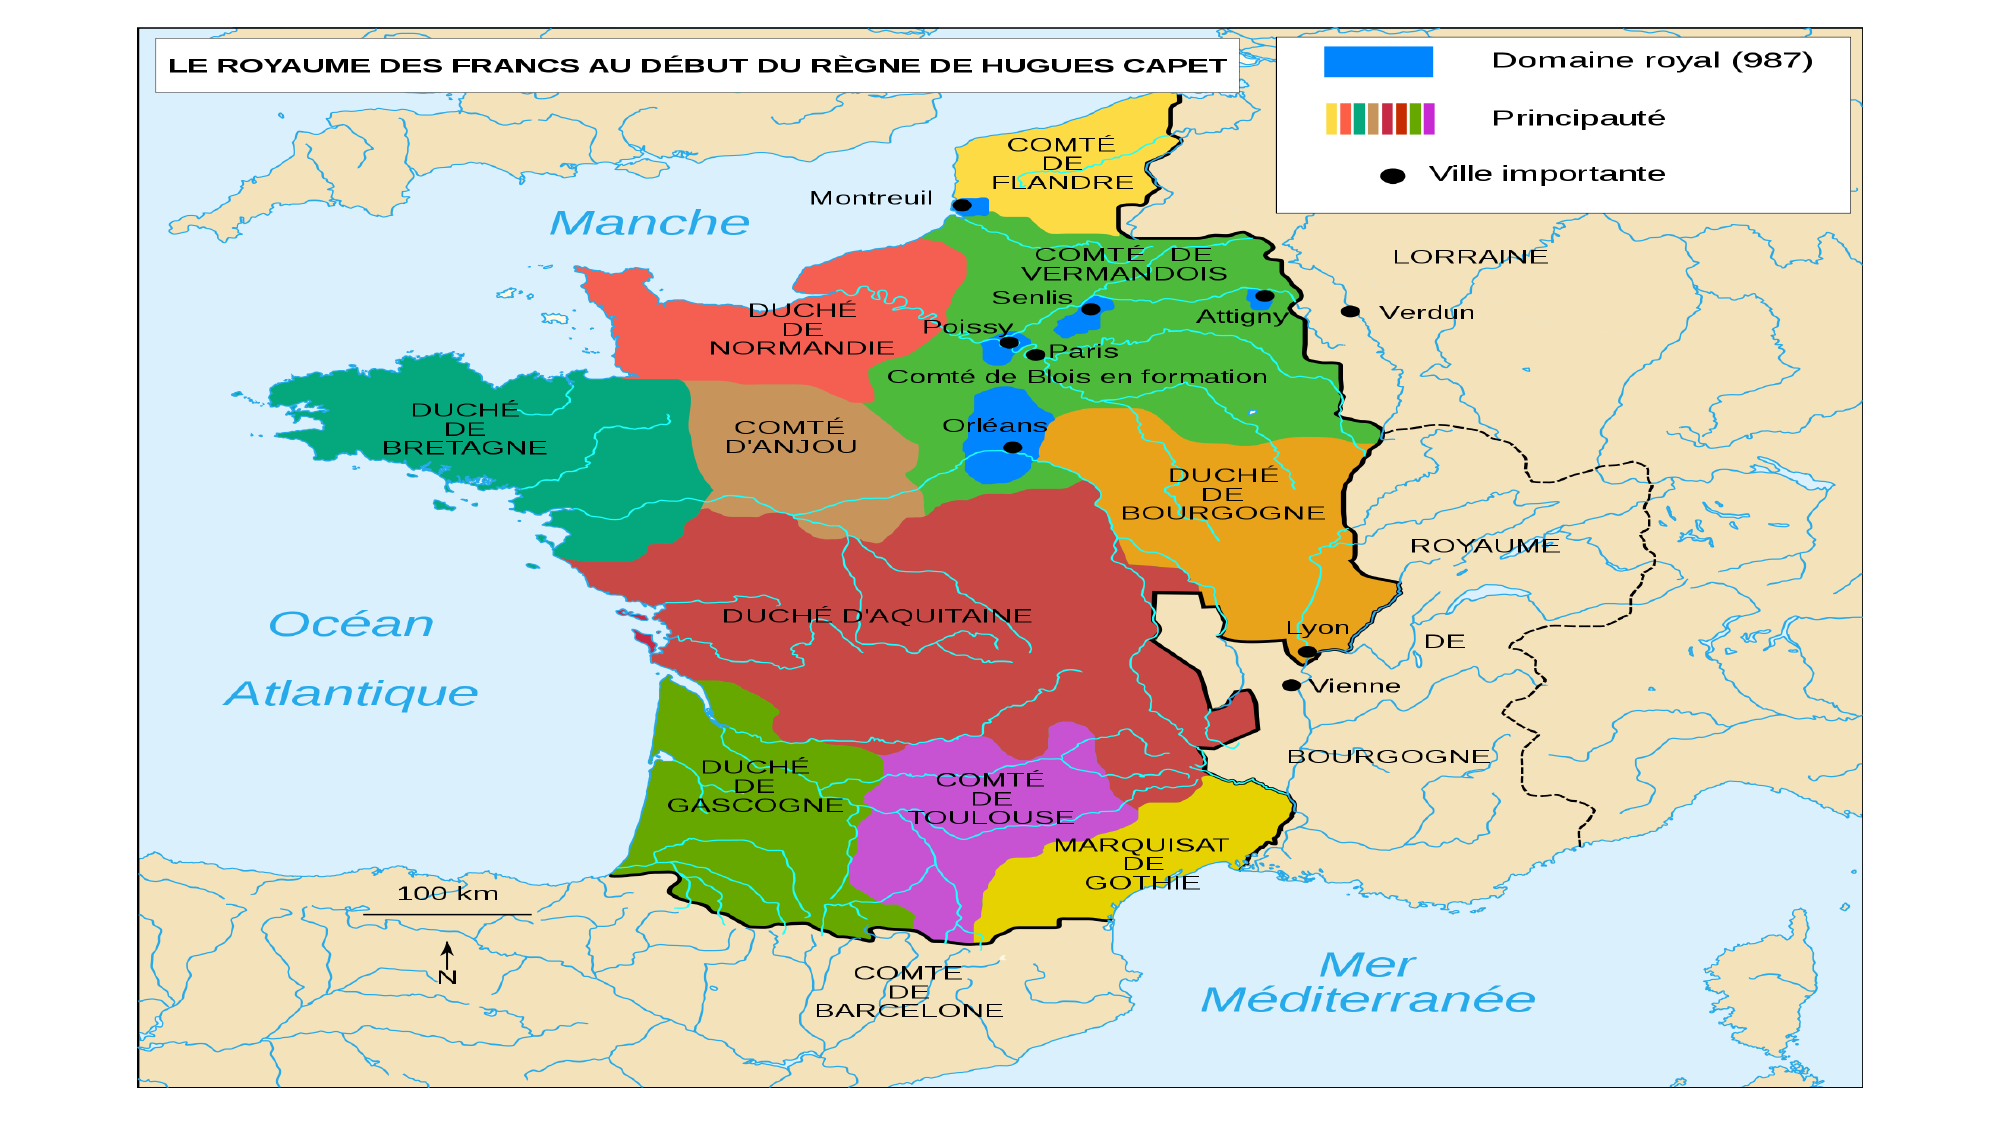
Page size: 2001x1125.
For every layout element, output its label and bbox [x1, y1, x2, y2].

picture [137, 27, 1863, 1088]
